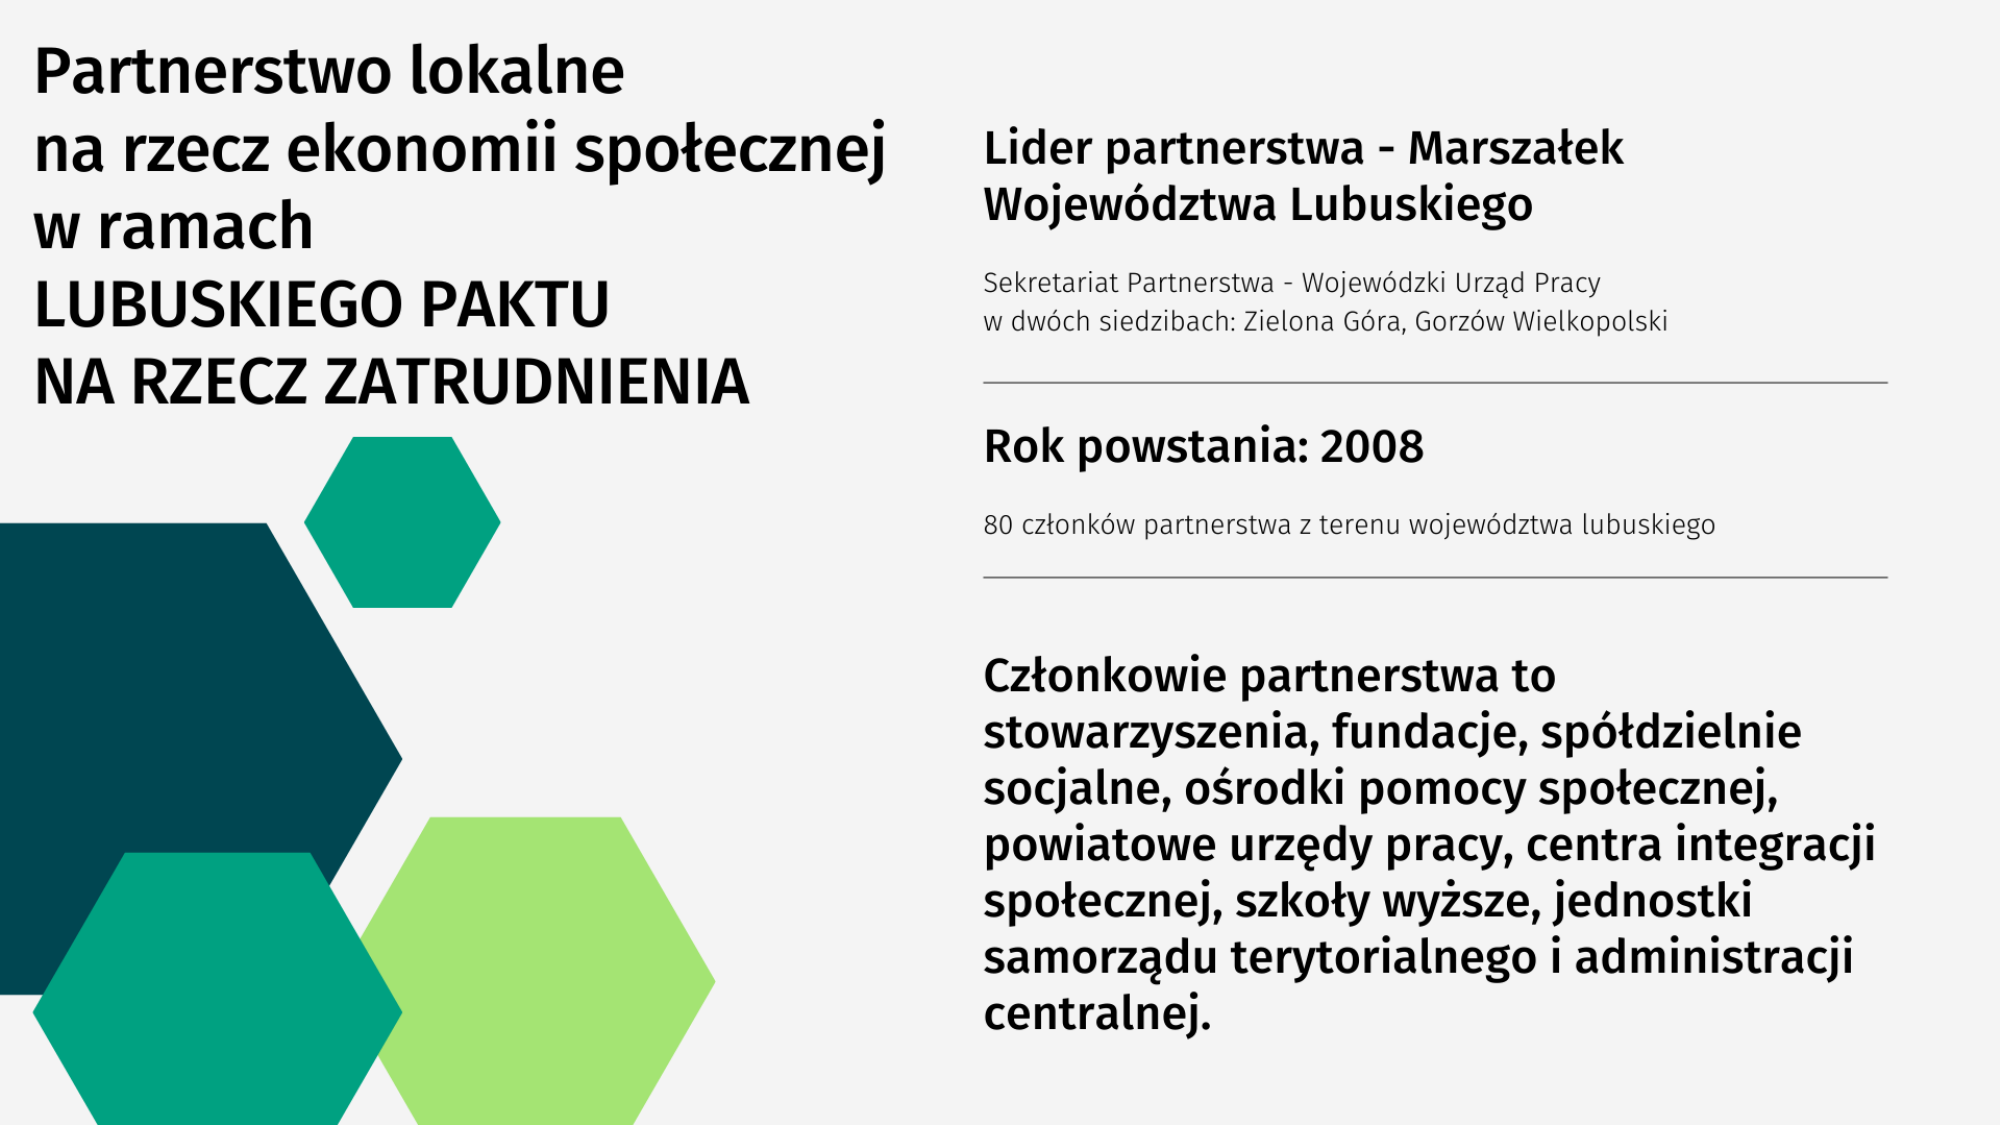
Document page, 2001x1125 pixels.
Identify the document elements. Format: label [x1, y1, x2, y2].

list [0, 0, 2000, 1125]
